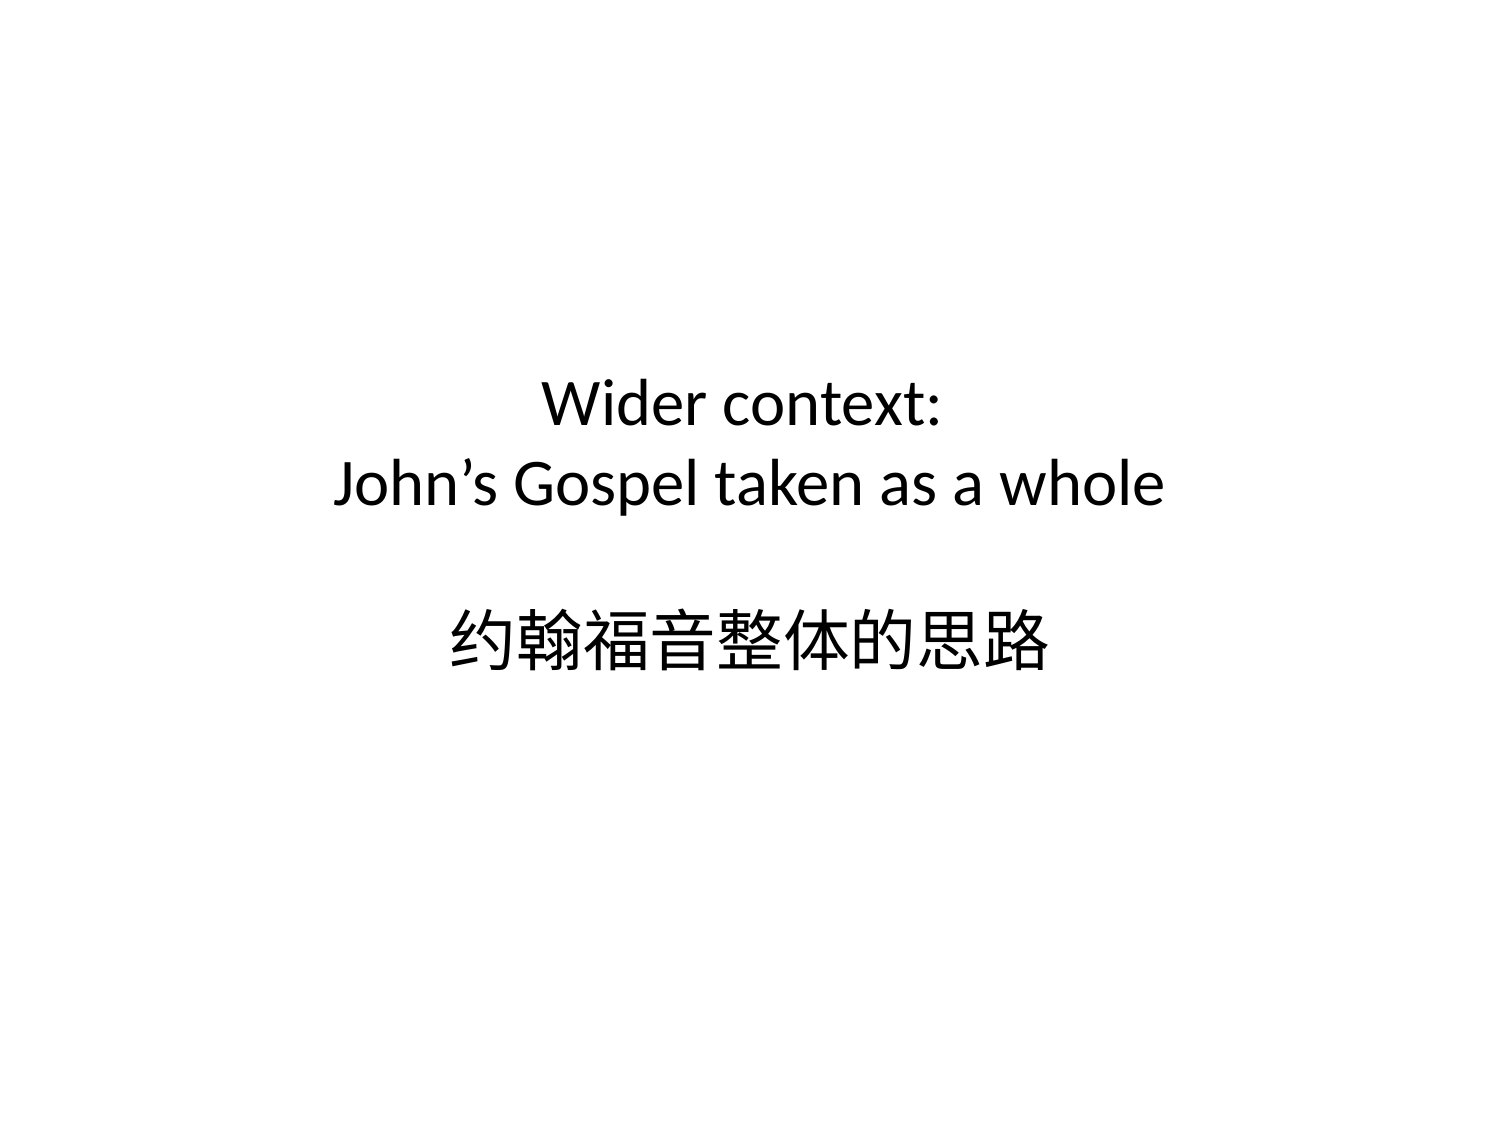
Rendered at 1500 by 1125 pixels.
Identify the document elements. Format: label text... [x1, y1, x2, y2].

title Wider context: John’s Gospel taken as a whole 约翰福音整体的思路 [112, 349, 1388, 688]
